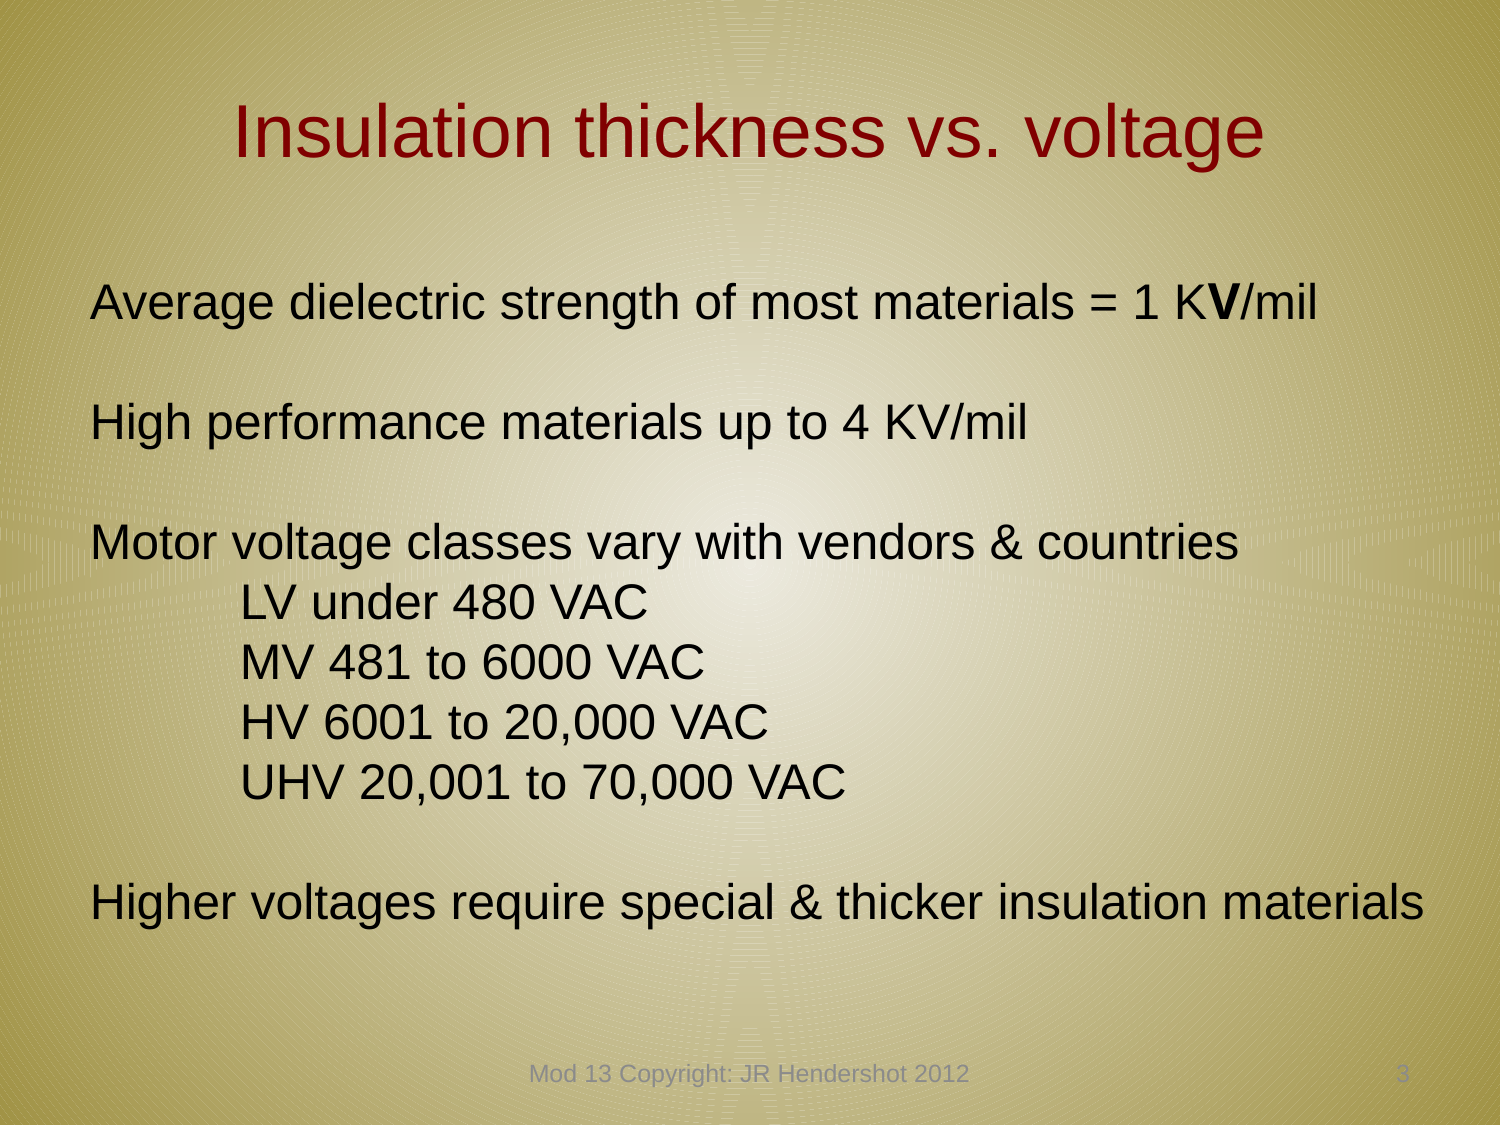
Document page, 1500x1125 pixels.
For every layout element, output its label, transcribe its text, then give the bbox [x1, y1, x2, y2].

footer Mod 13 Copyright: JR Hendershot 2012 [512, 1042, 988, 1103]
slide_number 122 [1074, 1042, 1425, 1103]
title Insulation thickness vs. voltage [75, 75, 1425, 262]
text_box Average dielectric strength of most materials = 1 KV/mil High performance materials up to 4 KV/mil Motor voltage classes vary with vendors & countries LV under 480 VAC MV 481 to 6000 VAC HV 6001 to 20,000 VAC UHV 20,001 to 70,000 VAC Higher voltages require special & thicker insulation materials [74, 262, 1449, 938]
